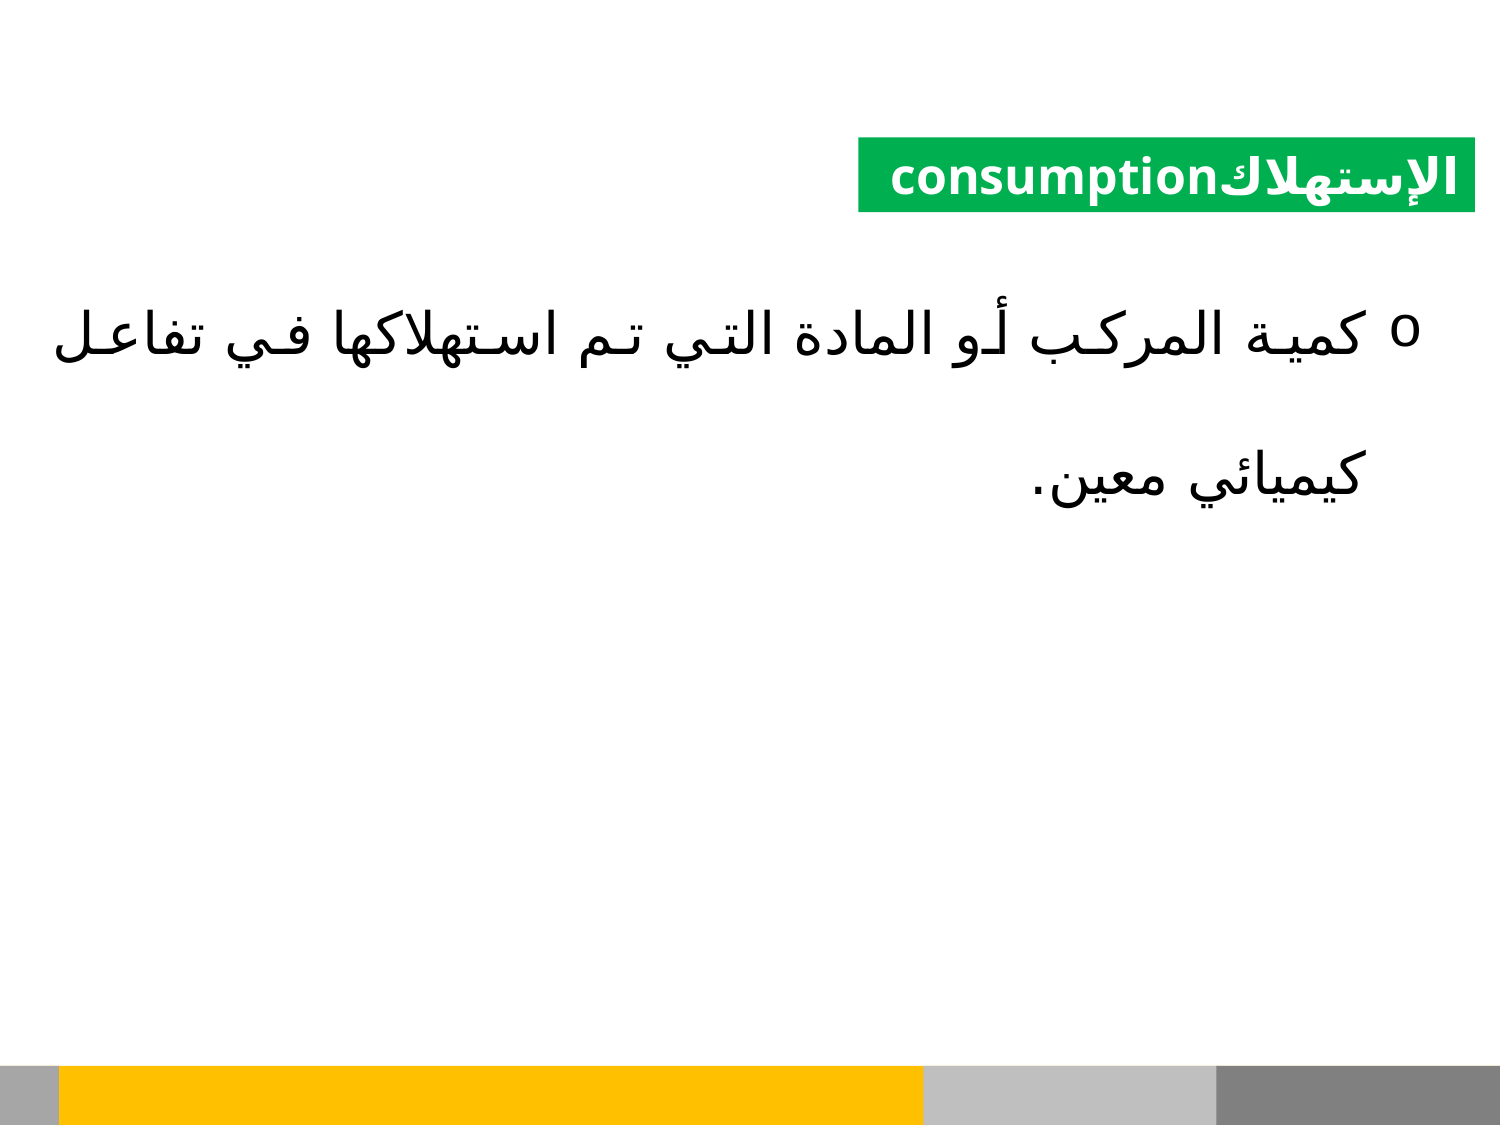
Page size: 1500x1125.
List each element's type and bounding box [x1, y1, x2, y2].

text_box [61, 1064, 921, 1125]
text_box [921, 1064, 1214, 1125]
text_box [37, 137, 1438, 358]
text_box [0, 1064, 61, 1125]
text_box [1214, 1064, 1500, 1125]
